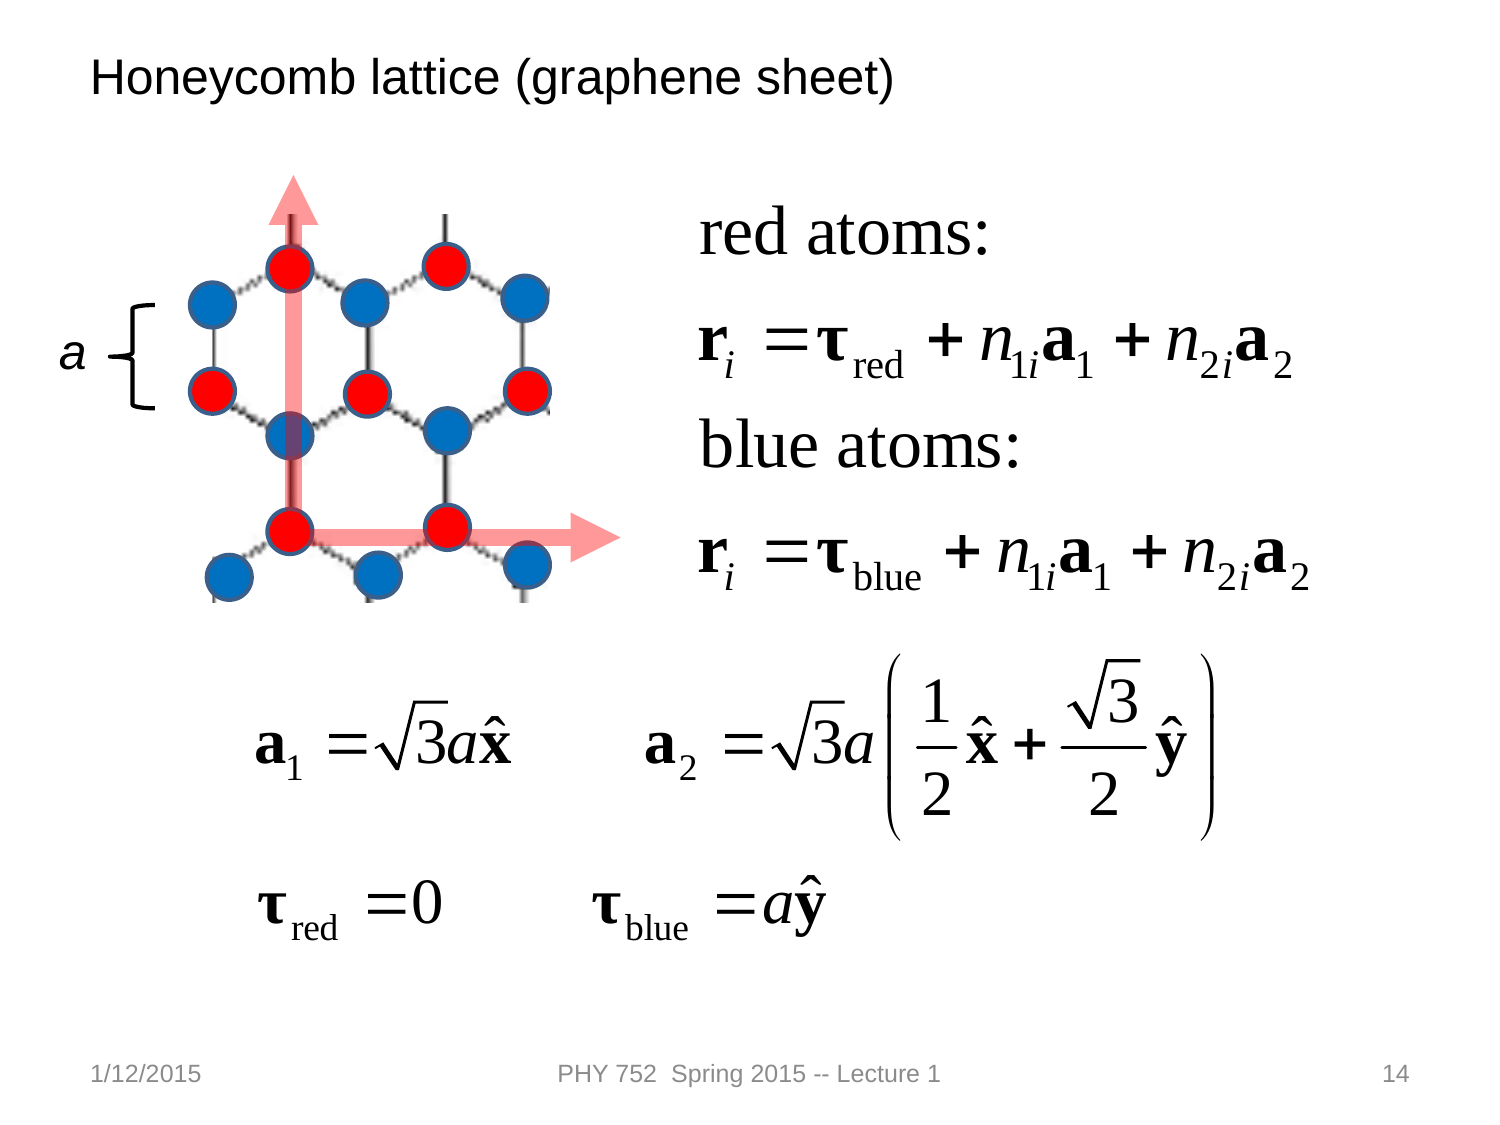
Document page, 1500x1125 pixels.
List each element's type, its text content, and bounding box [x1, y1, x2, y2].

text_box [693, 193, 1318, 604]
footer PHY 752 Spring 2015 -- Lecture 1 [512, 1042, 988, 1103]
text_box Honeycomb lattice (graphene sheet) [74, 36, 1200, 112]
text_box a [44, 312, 113, 388]
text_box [249, 644, 1257, 951]
slide_number 14 [1074, 1042, 1425, 1103]
picture [212, 214, 551, 603]
text_box [113, 304, 155, 410]
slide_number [75, 1042, 425, 1103]
picture [294, 214, 551, 537]
text_box [187, 367, 207, 416]
text_box [187, 281, 207, 329]
